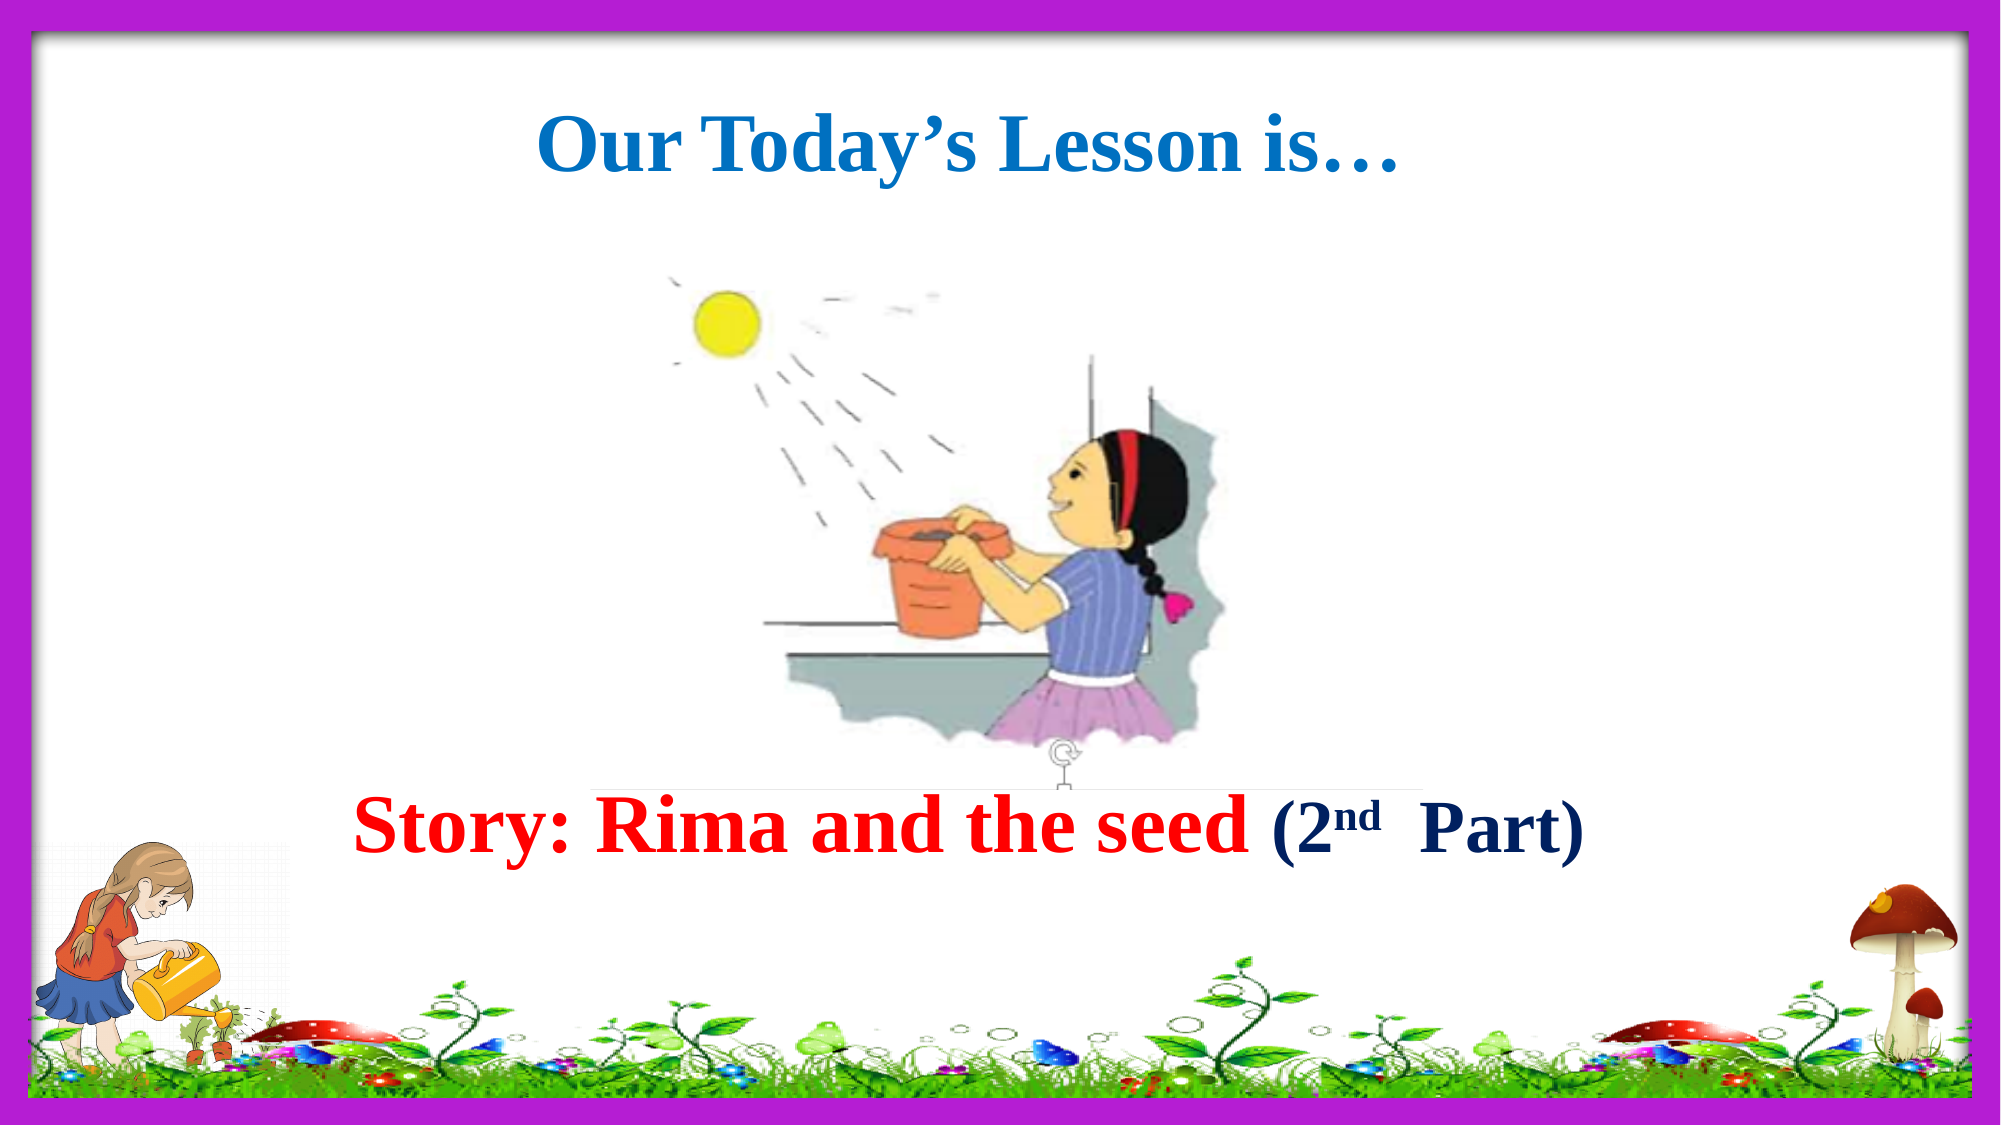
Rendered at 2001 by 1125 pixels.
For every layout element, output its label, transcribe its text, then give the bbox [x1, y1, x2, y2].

picture [590, 197, 1424, 790]
text_box Story: Rima and the seed (2nd Part) [294, 762, 1644, 877]
picture [28, 842, 1972, 1098]
text_box Our Today’s Lesson is… [416, 81, 1522, 196]
